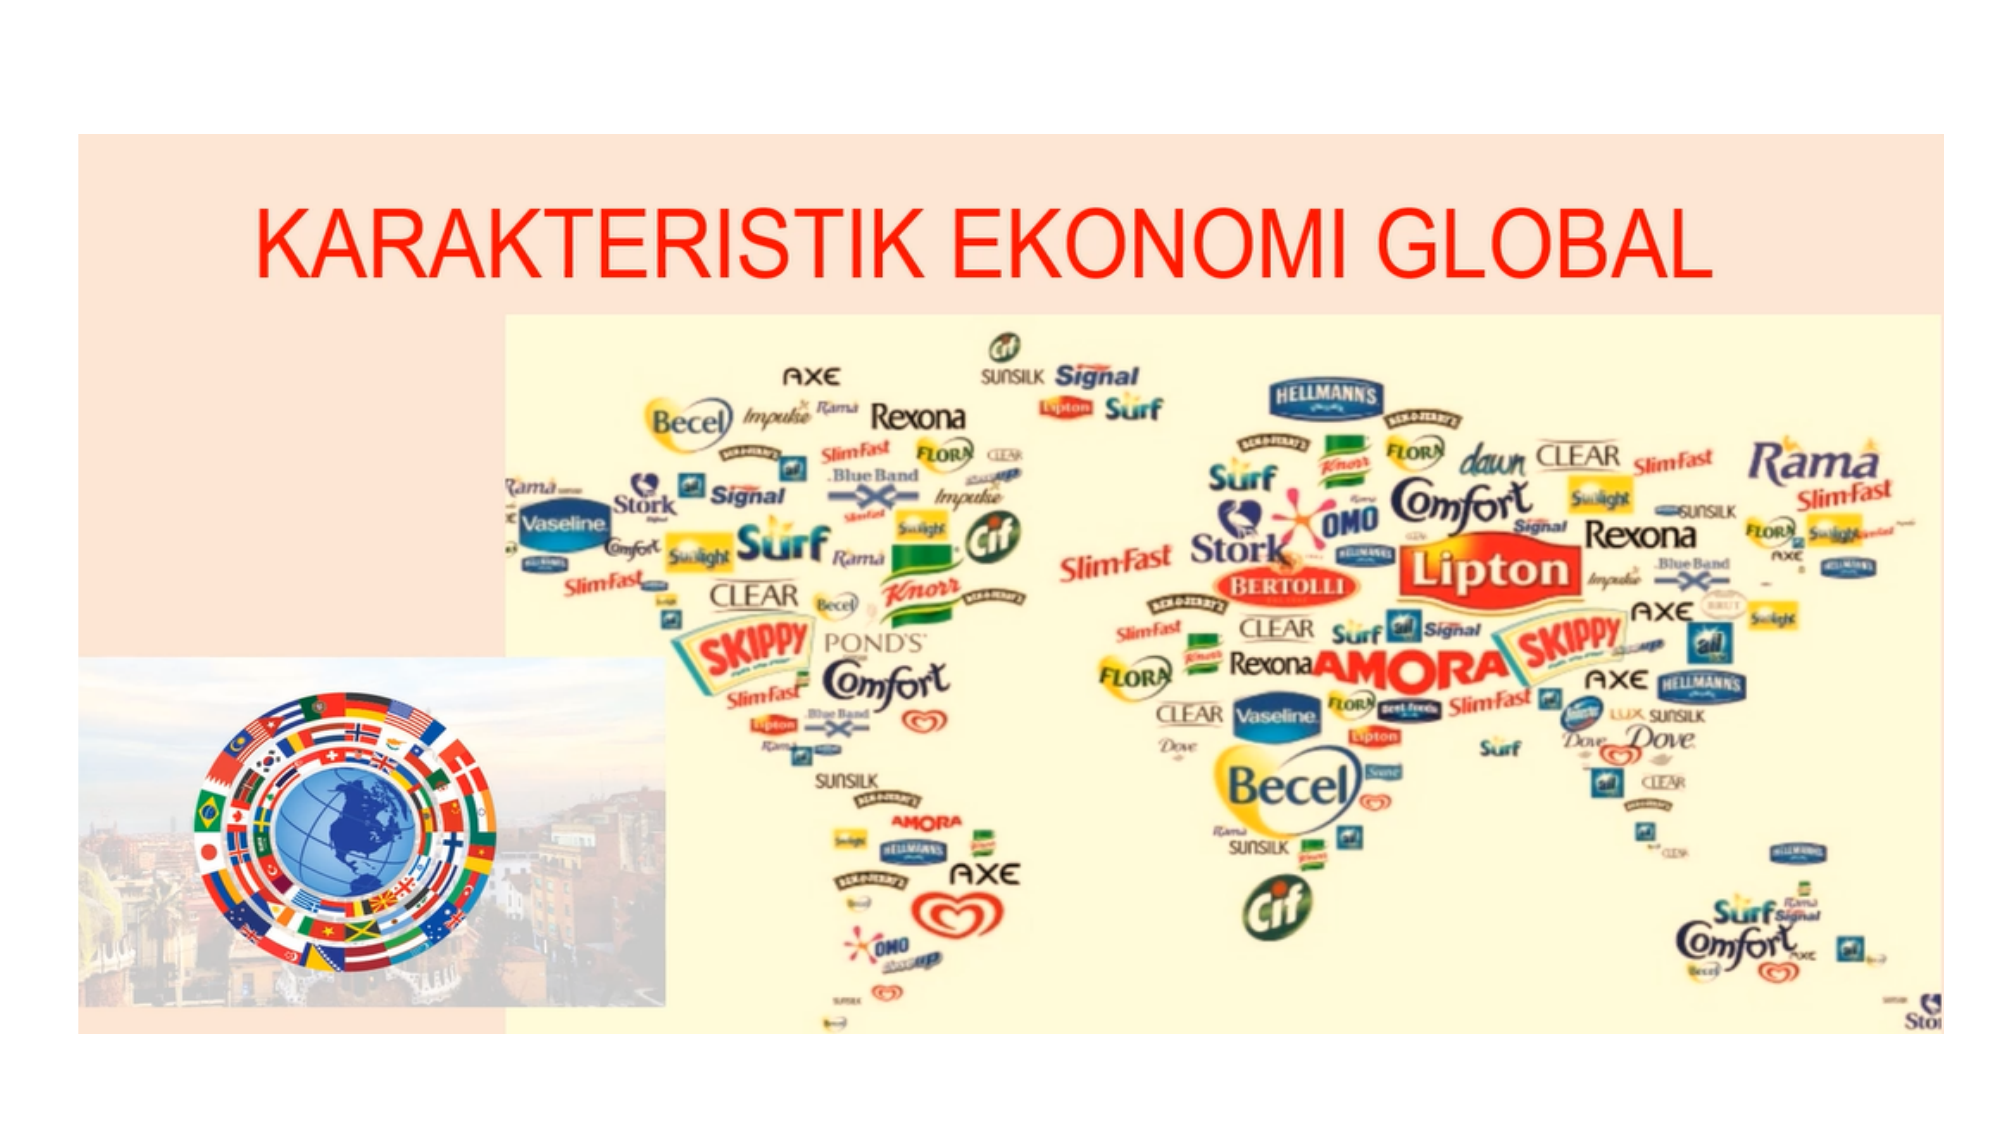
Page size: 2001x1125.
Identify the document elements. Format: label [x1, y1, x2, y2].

list [78, 134, 1944, 1034]
